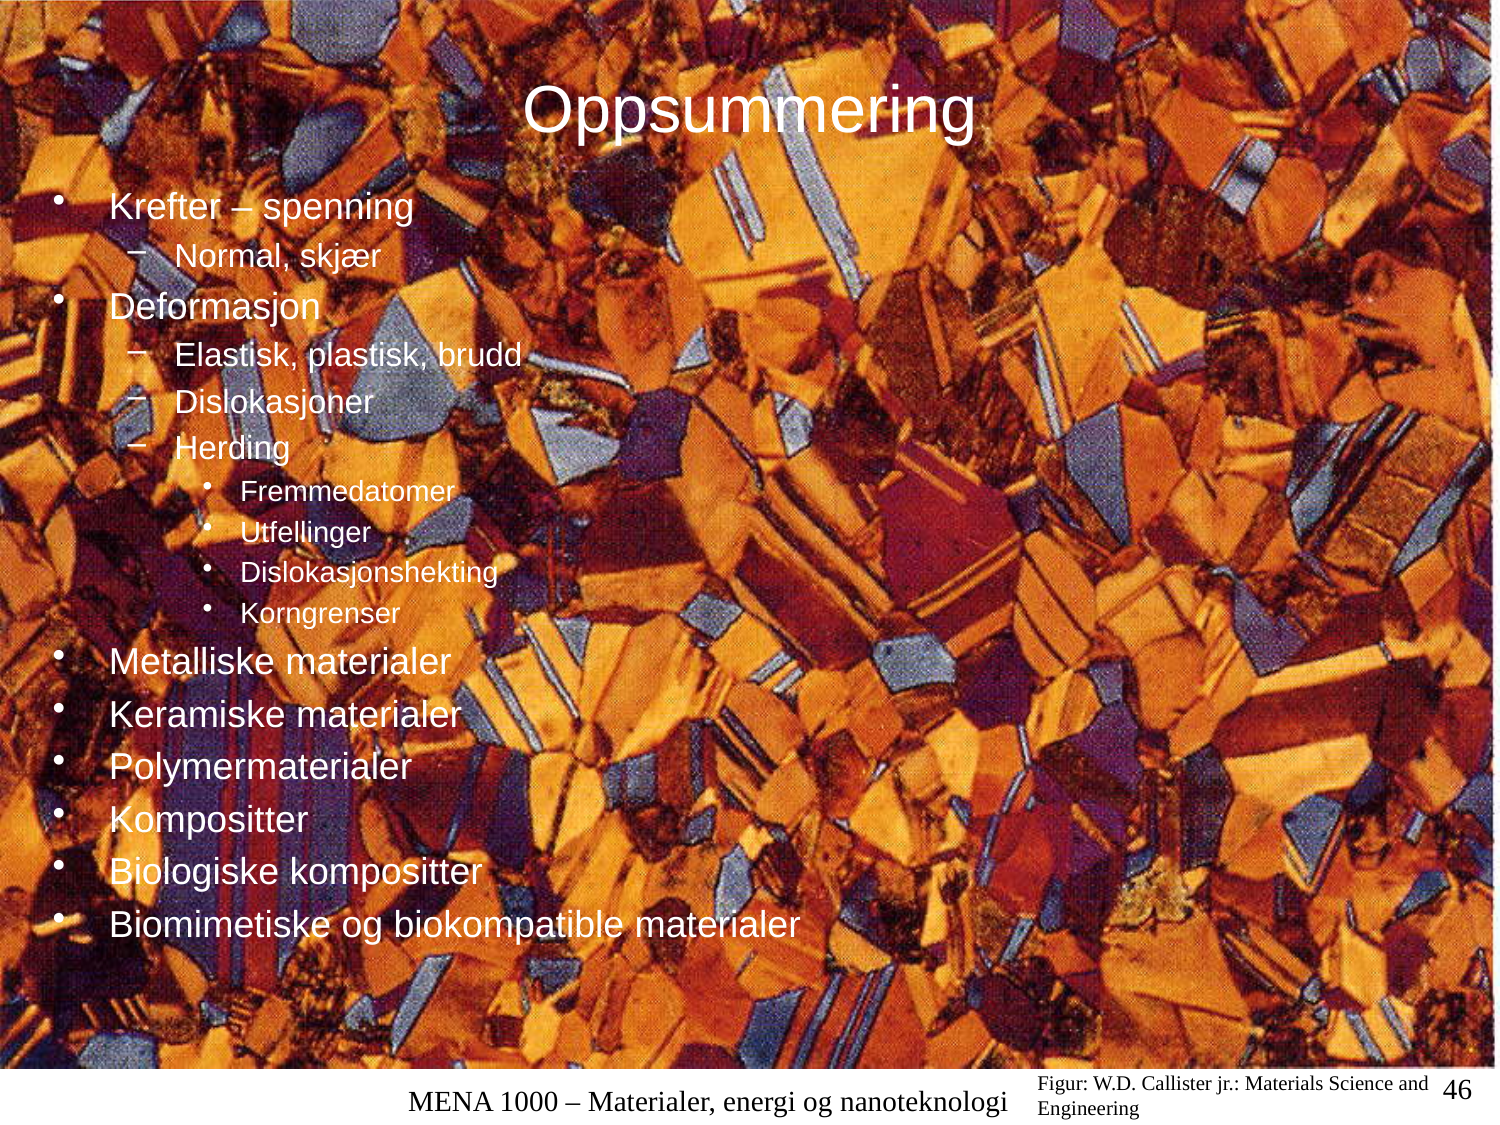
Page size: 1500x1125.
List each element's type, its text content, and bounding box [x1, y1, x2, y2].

text_box Figur: W.D. Callister jr.: Materials Science and Engineering [1022, 1076, 1500, 1125]
slide_number 46 [1349, 1076, 1488, 1113]
footer MENA 1000 – Materialer, energi og nanoteknologi [359, 1076, 1022, 1125]
picture [0, 0, 1500, 1069]
